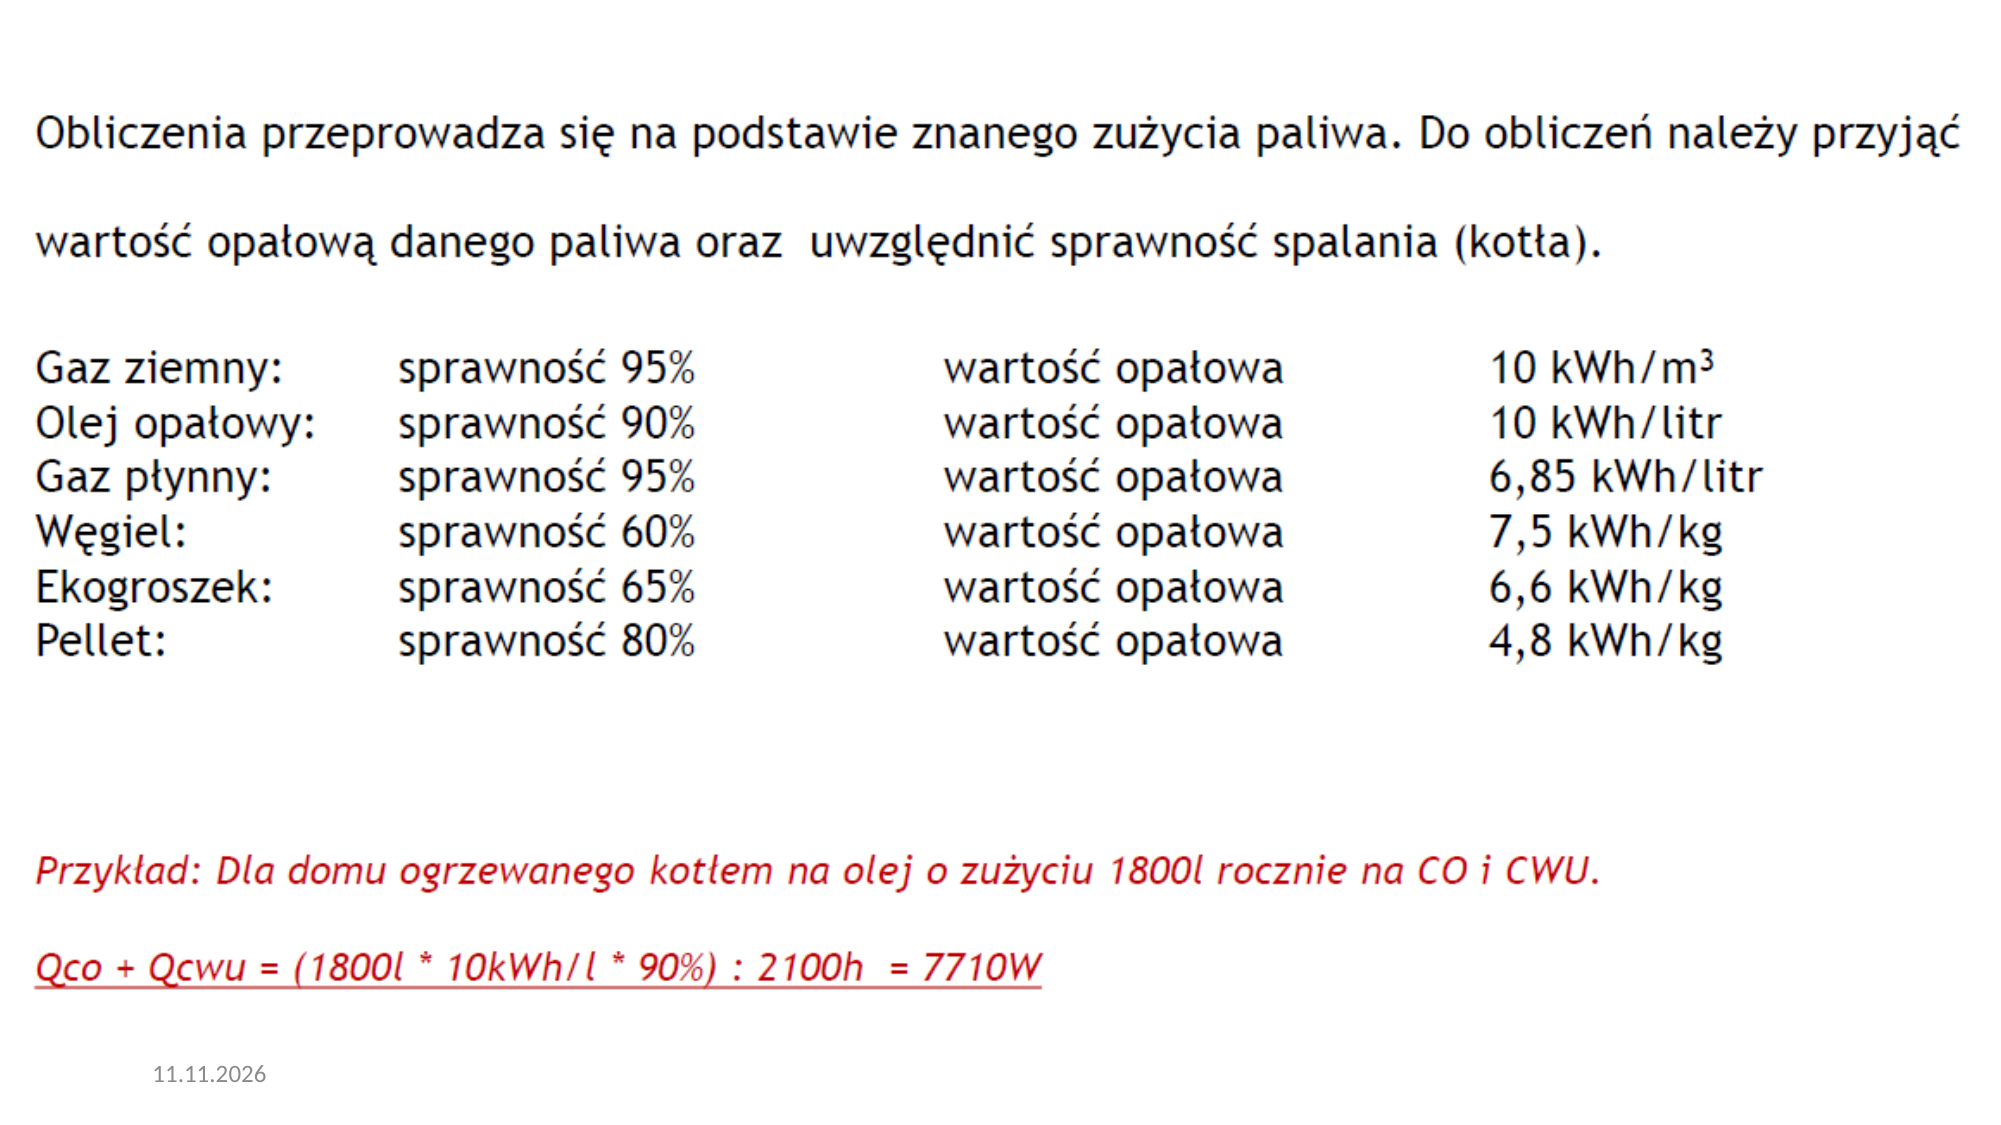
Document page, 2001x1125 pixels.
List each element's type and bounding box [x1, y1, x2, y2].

picture [12, 83, 2000, 1019]
slide_number [137, 1042, 588, 1103]
